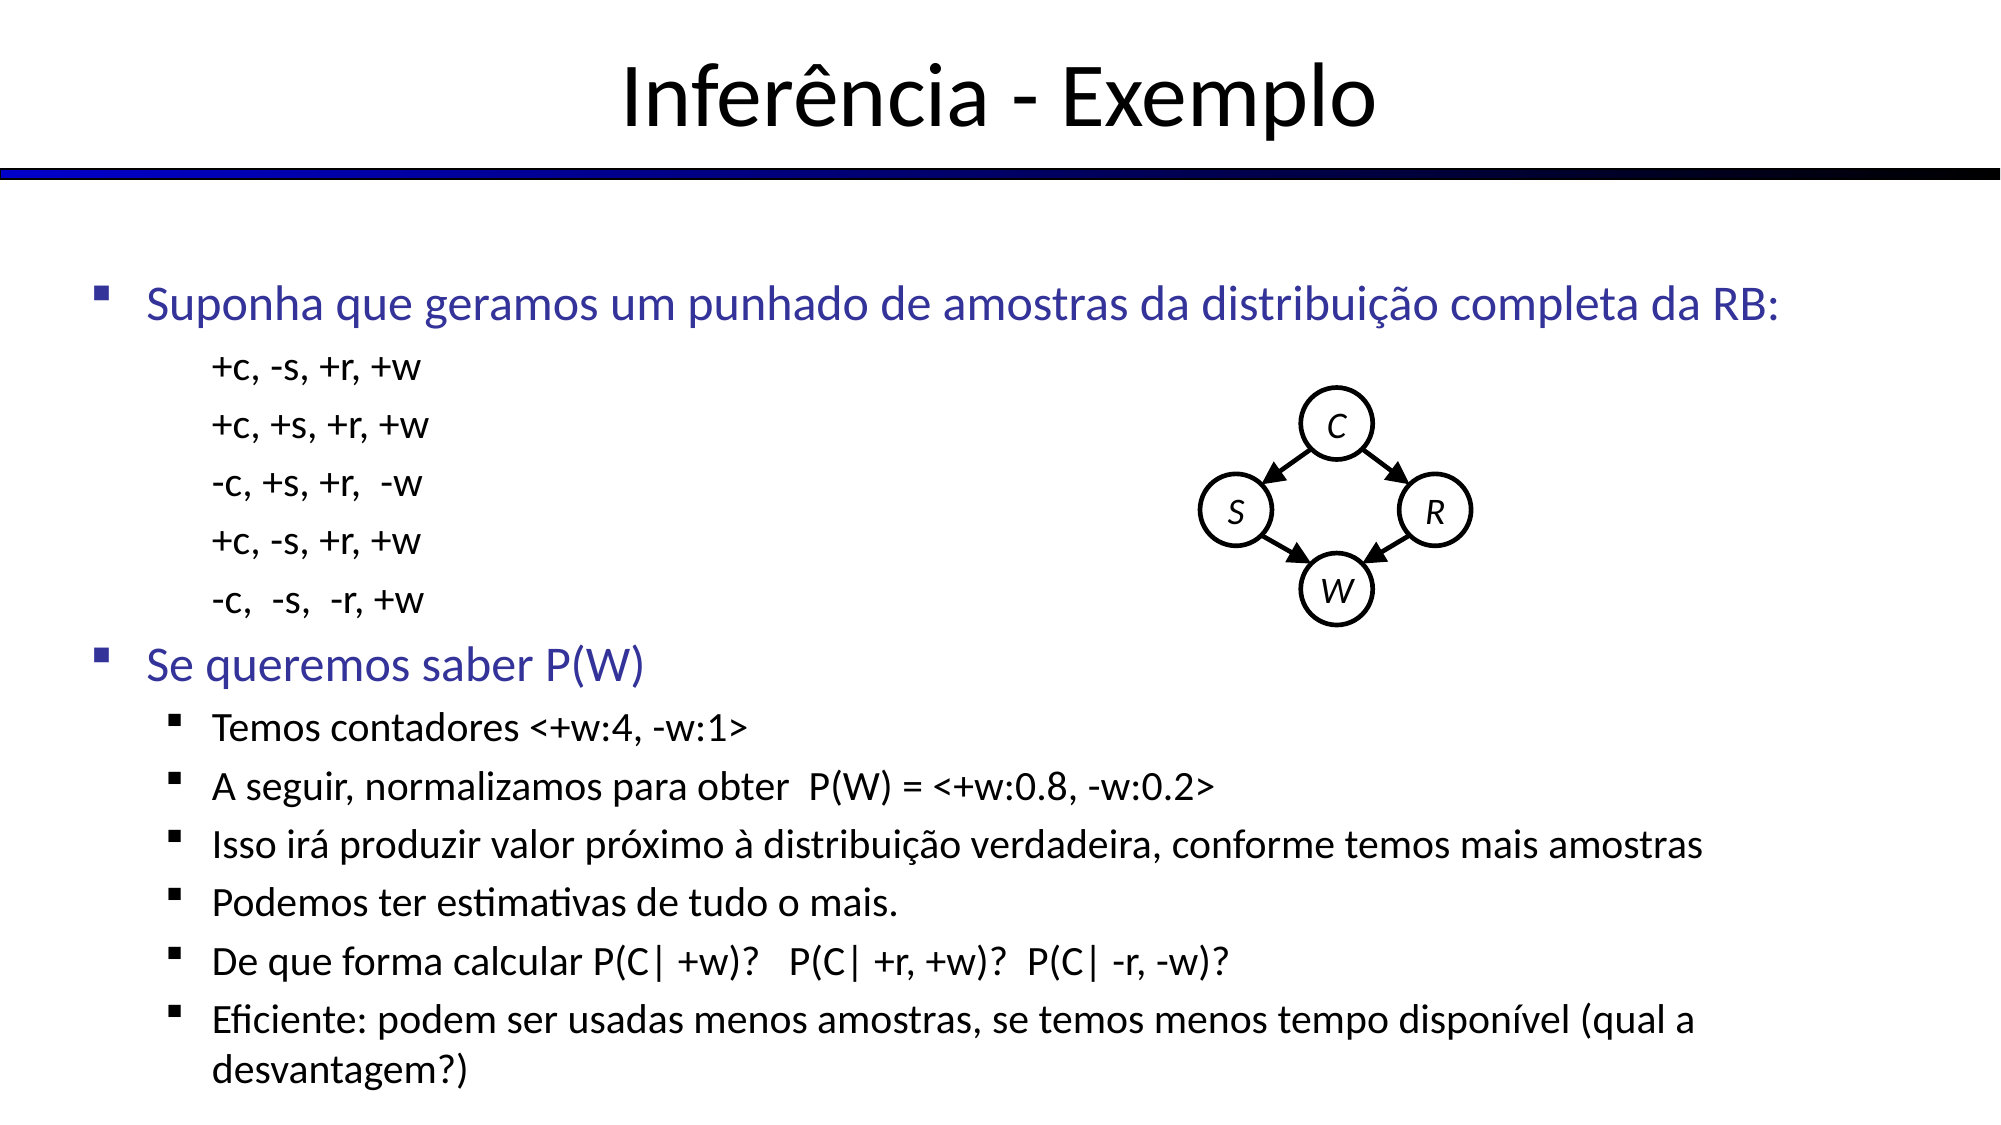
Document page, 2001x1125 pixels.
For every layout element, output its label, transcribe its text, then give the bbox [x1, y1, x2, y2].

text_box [1199, 387, 1472, 626]
list Suponha que geramos um punhado de amostras da distribuição completa da RB: +c, -s, +r, +w +c, +s, +r, +w -c, +s, +r, -w +c, -s, +r, +w -c, -s, -r, +w Se queremos saber P(W) Temos contadores <+w:4, -w:1> A seguir, normalizamos para obter P(W) = <+w:0.8, -w:0.2> Isso irá produzir valor próximo à distribuição verdadeira, conforme temos mais amostras Podemos ter estimativas de tudo o mais. De que forma calcular P(C| +w)? P(C| +r, +w)? P(C| -r, -w)? Eficiente: podem ser usadas menos amostras, se temos menos tempo disponível (qual a desvantagem?) [74, 262, 1863, 1051]
title Inferência - Exemplo [0, 0, 2000, 184]
